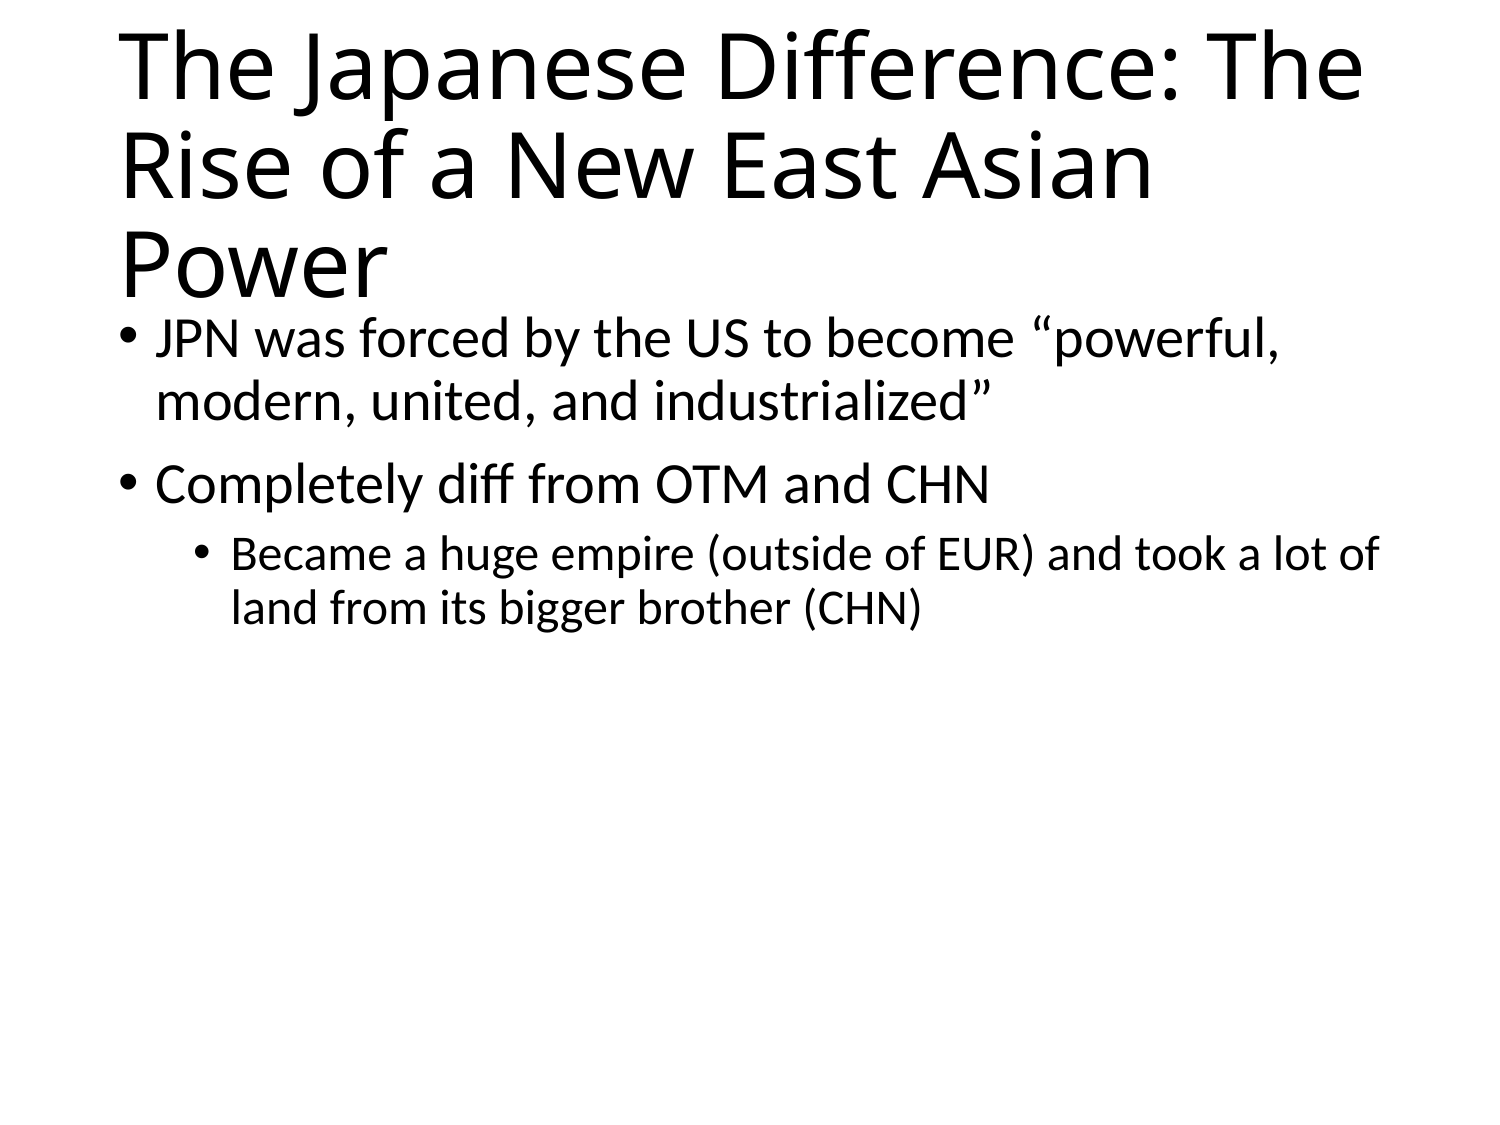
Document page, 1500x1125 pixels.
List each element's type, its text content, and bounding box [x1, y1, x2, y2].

list JPN was forced by the US to become “powerful, modern, united, and industrialized” Completely diff from OTM and CHN Became a huge empire (outside of EUR) and took a lot of land from its bigger brother (CHN) [103, 299, 1397, 1014]
title The Japanese Difference: The Rise of a New East Asian Power [103, 59, 1397, 278]
